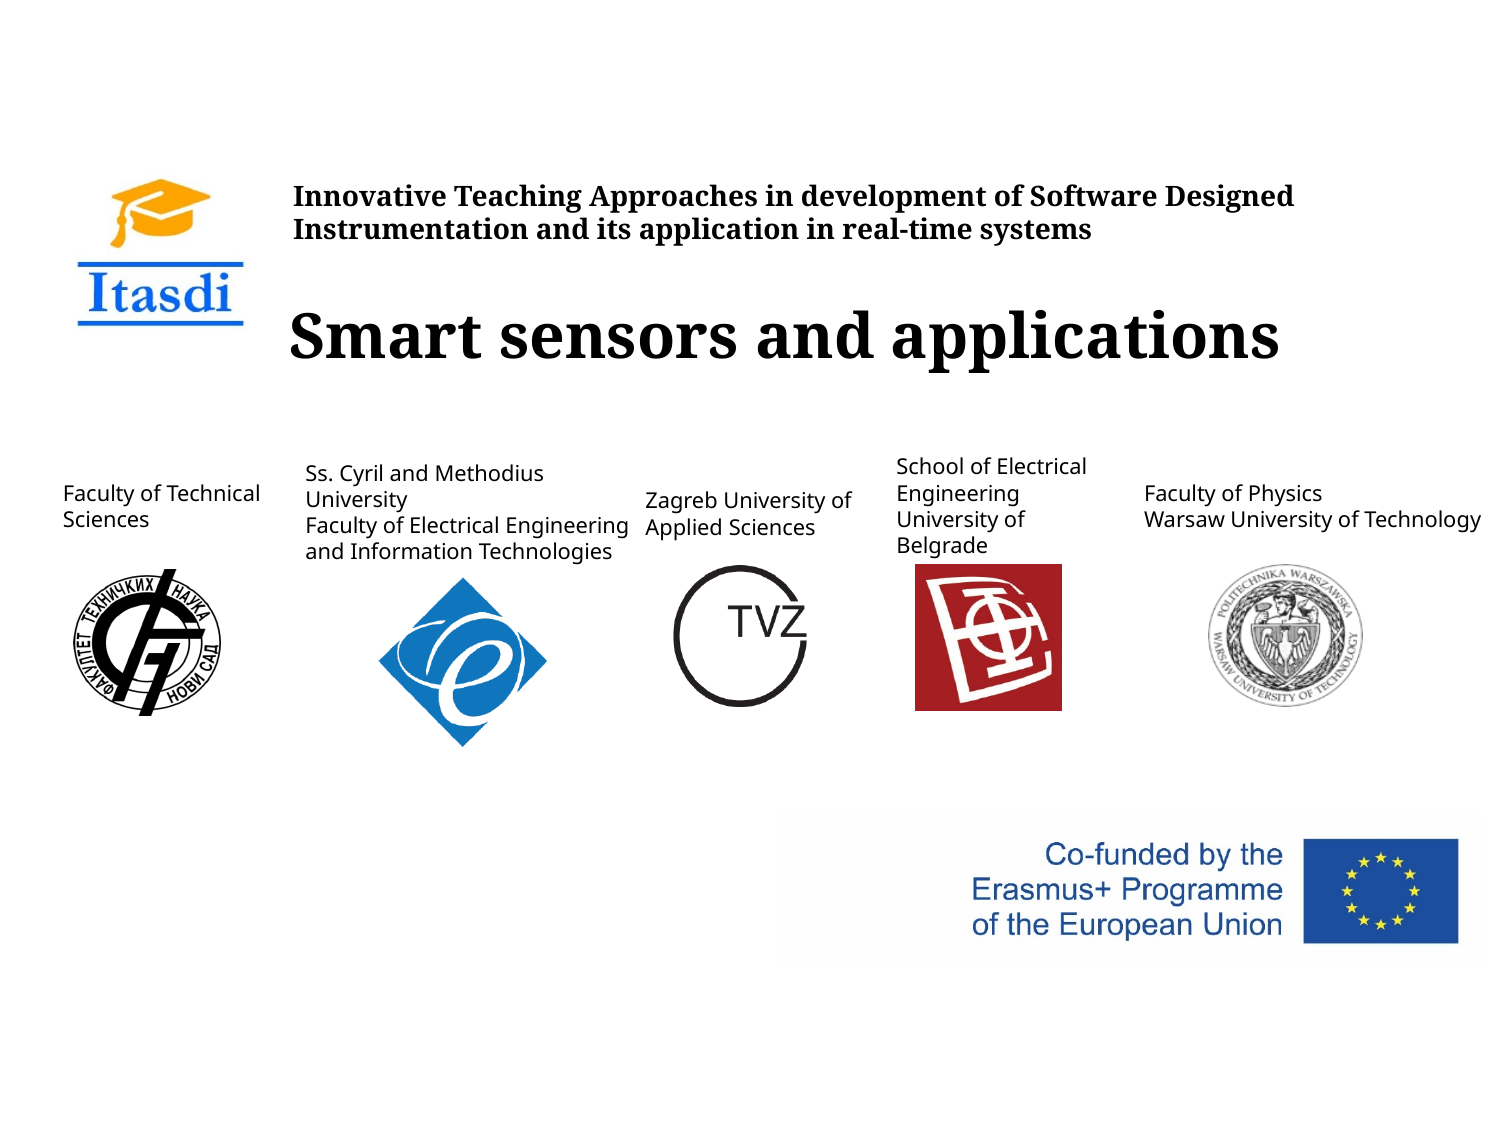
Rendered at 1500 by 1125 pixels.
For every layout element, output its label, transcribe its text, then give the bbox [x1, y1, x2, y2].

picture [63, 158, 260, 342]
text_box Faculty of Physics Warsaw University of Technology [1129, 472, 1497, 540]
text_box Faculty of Technical Sciences [48, 472, 282, 540]
picture [73, 569, 221, 716]
picture [914, 564, 1062, 712]
picture [377, 577, 547, 747]
text_box School of Electrical Engineering University of Belgrade [881, 445, 1125, 566]
picture [1208, 564, 1363, 707]
title Smart sensors and applications [277, 233, 1500, 433]
picture [776, 813, 1482, 969]
text_box Innovative Teaching Approaches in development of Software Designed Instrumentation and its application in real-time systems [278, 170, 1447, 233]
picture [664, 553, 821, 723]
text_box Ss. Cyril and Methodius University Faculty of Electrical Engineering and Information Technologies [290, 451, 645, 572]
text_box Zagreb University of Applied Sciences [645, 479, 873, 547]
